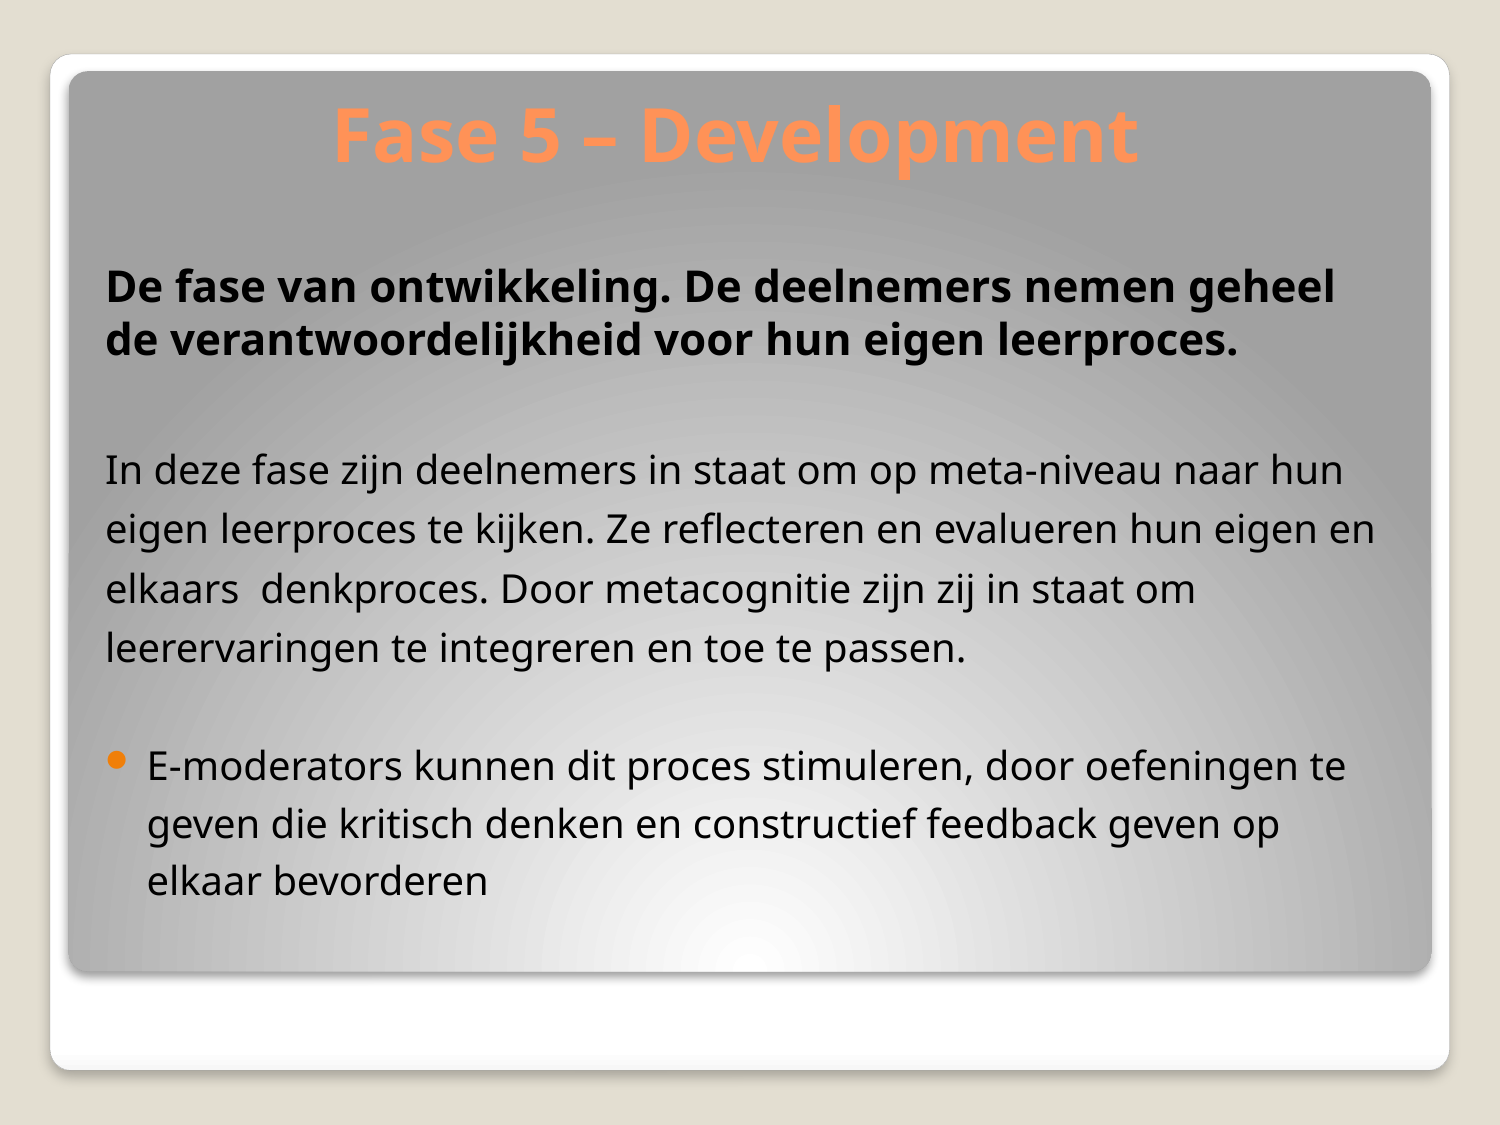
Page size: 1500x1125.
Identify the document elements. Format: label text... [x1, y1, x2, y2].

title Fase 5 – Development [64, 66, 1408, 185]
list De fase van ontwikkeling. De deelnemers nemen geheel de verantwoordelijkheid voor hun eigen leerproces. In deze fase zijn deelnemers in staat om op meta-niveau naar hun eigen leerproces te kijken. Ze reﬂecteren en evalueren hun eigen en elkaars denkproces. Door metacognitie zijn zij in staat om leerervaringen te integreren en toe te passen. E-moderators kunnen dit proces stimuleren, door oefeningen te geven die kritisch denken en constructief feedback geven op elkaar bevorderen [75, 243, 1412, 953]
